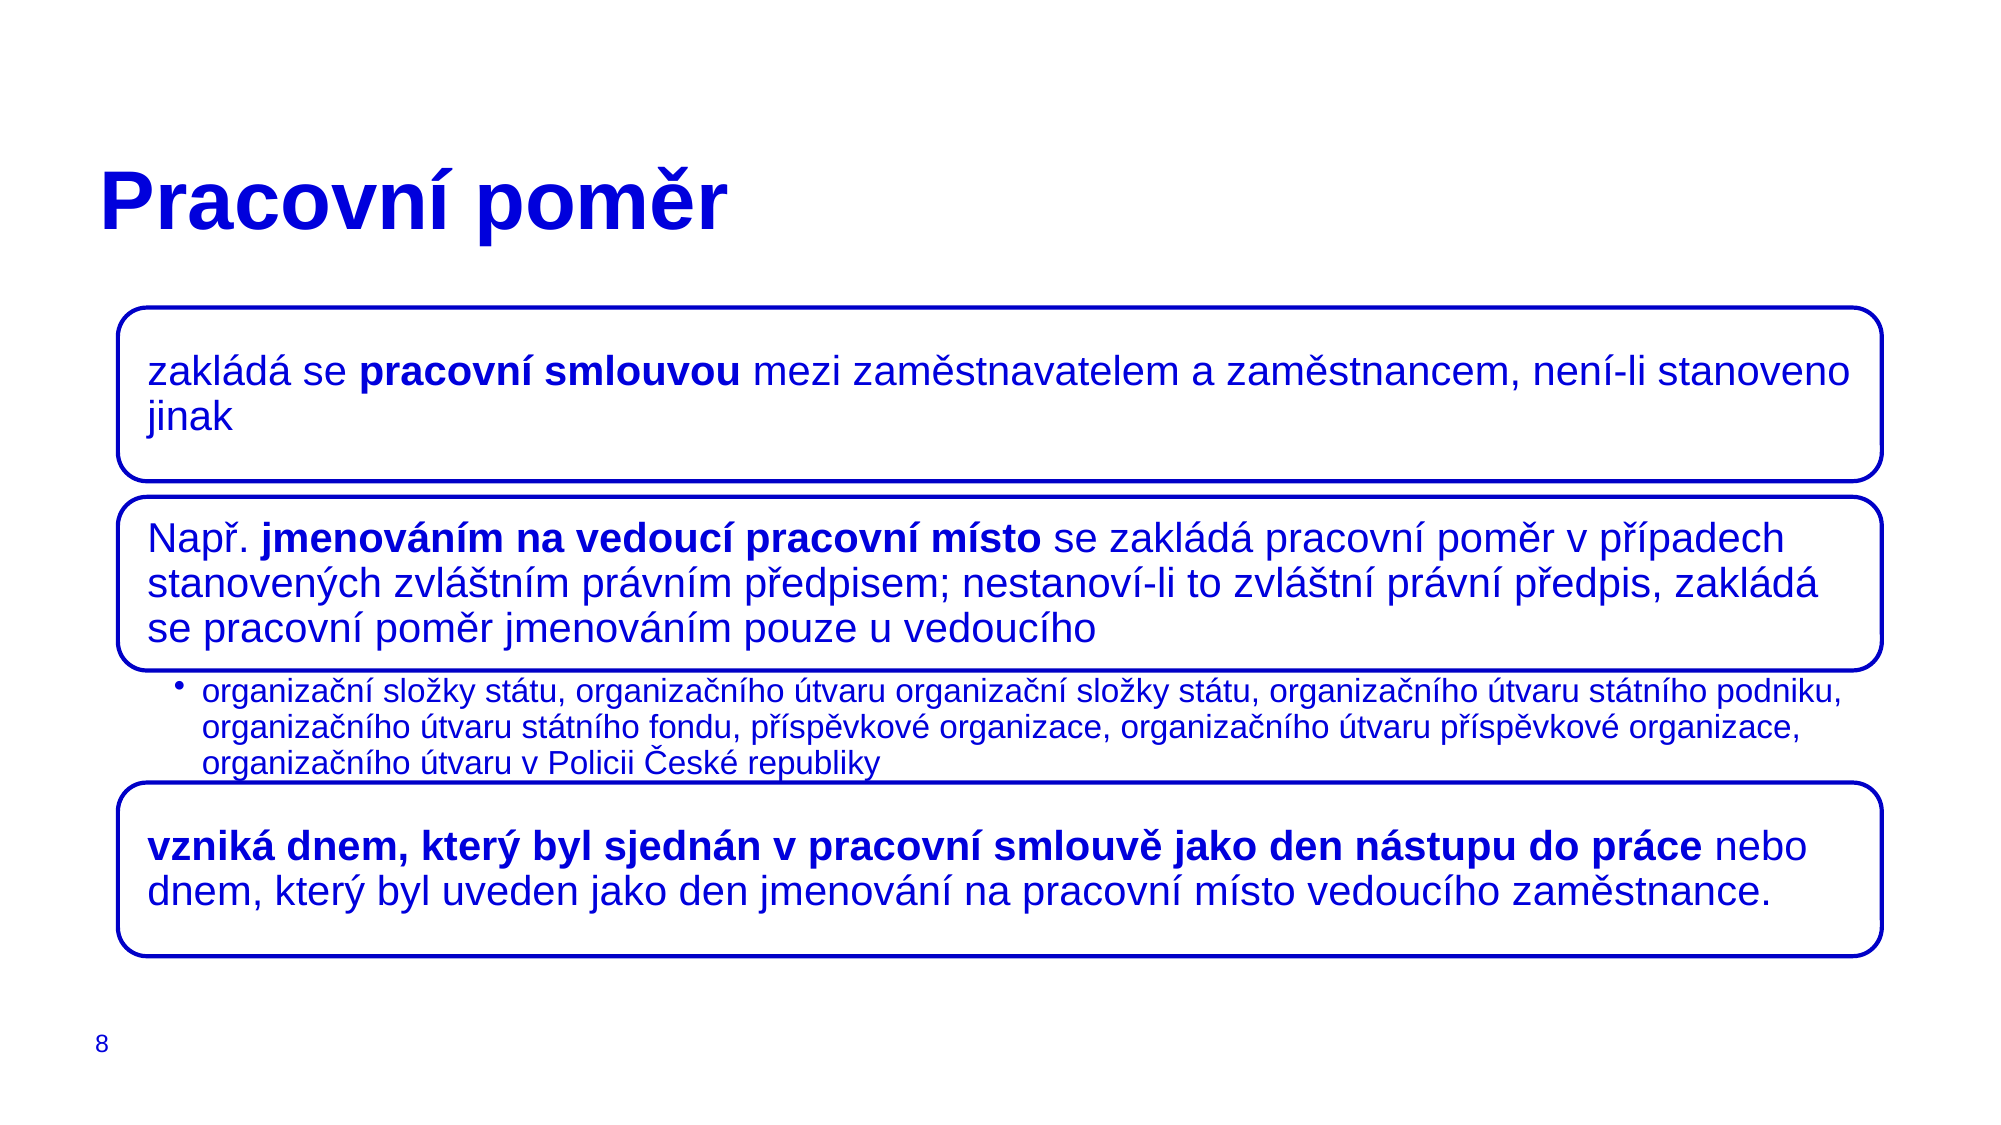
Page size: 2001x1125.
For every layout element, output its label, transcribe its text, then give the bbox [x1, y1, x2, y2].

slide_number 8 [67, 1021, 110, 1063]
title Pracovní poměr [99, 58, 1900, 247]
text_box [117, 306, 1883, 957]
